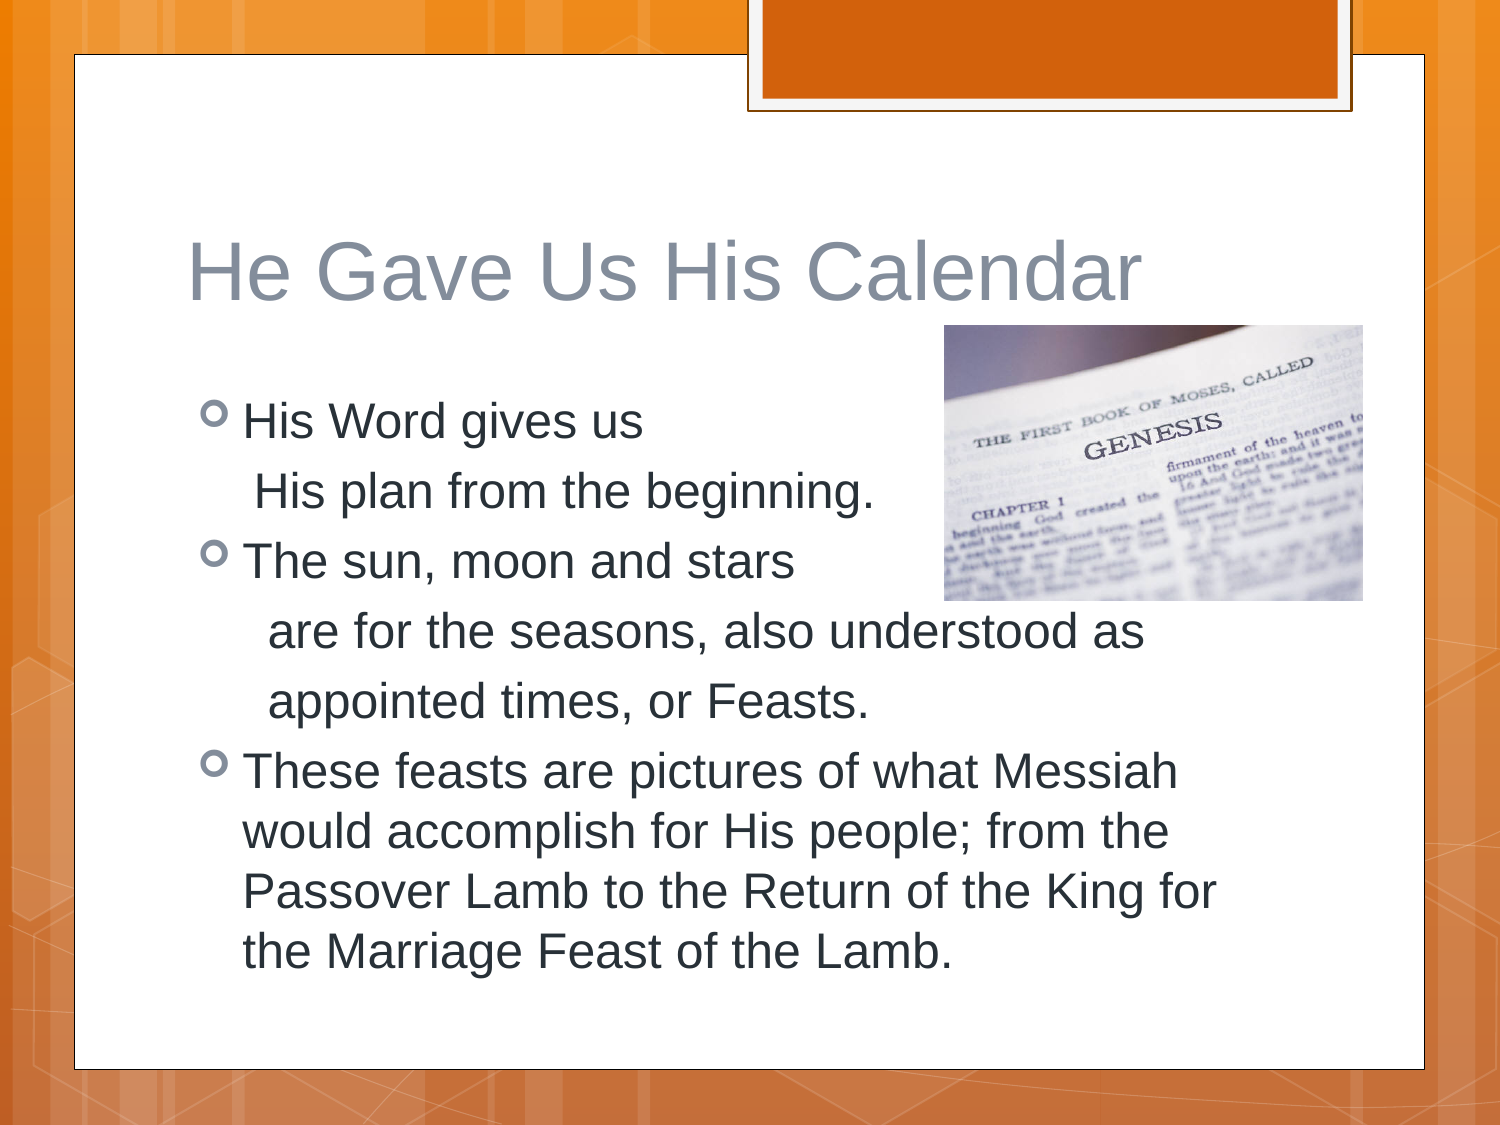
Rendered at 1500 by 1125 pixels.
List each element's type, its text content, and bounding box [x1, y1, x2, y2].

picture [944, 325, 1363, 602]
title He Gave Us His Calendar [171, 168, 1324, 325]
list His Word gives us His plan from the beginning. The sun, moon and stars are for the seasons, also understood as appointed times, or Feasts. These feasts are pictures of what Messiah would accomplish for His people; from the Passover Lamb to the Return of the King for the Marriage Feast of the Lamb. [171, 381, 1283, 1013]
